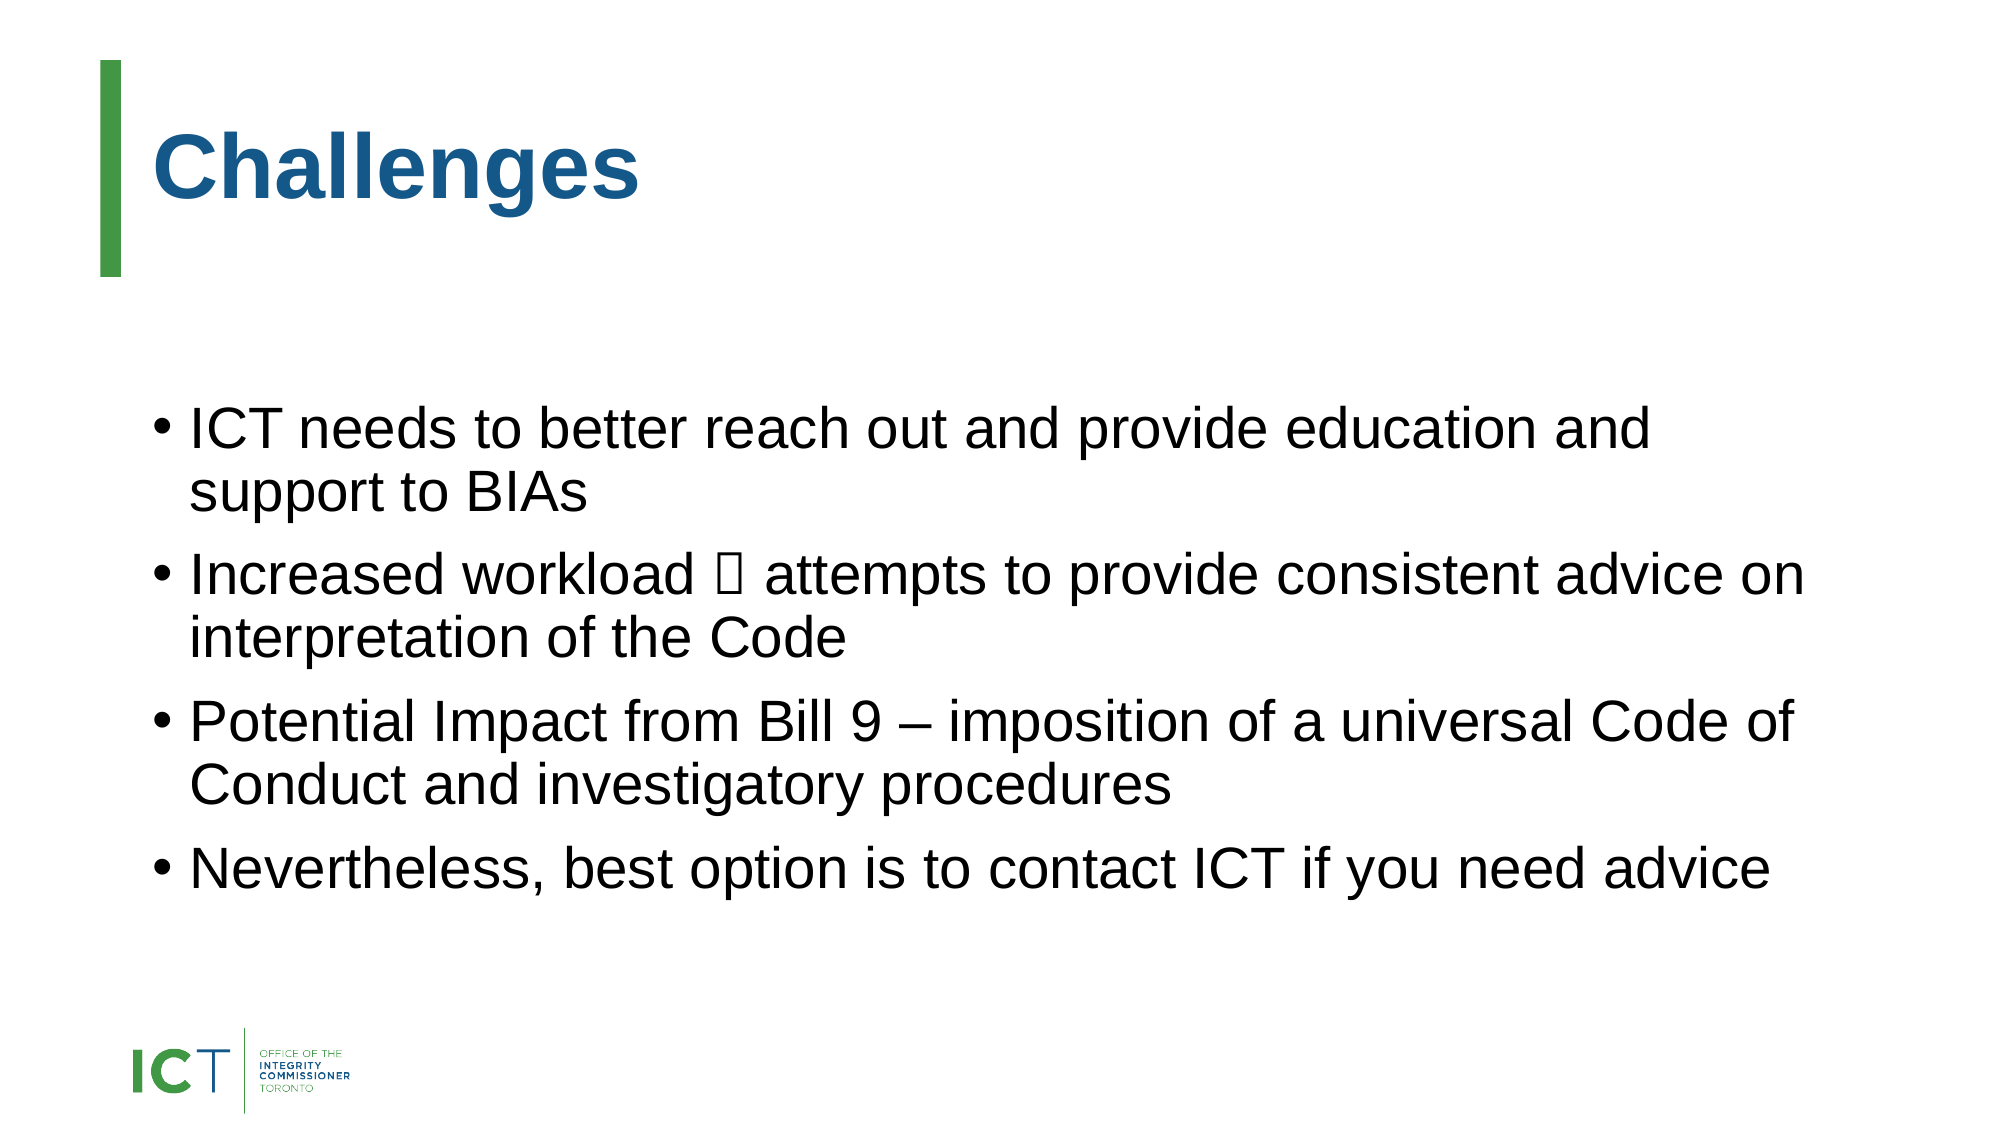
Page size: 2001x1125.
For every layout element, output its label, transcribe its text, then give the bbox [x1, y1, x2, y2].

list ICT needs to better reach out and provide education and support to BIAs Increased workload  attempts to provide consistent advice on interpretation of the Code Potential Impact from Bill 9 – imposition of a universal Code of Conduct and investigatory procedures Nevertheless, best option is to contact ICT if you need advice [137, 299, 1863, 1014]
title Challenges [137, 59, 1863, 278]
picture [120, 930, 368, 1125]
